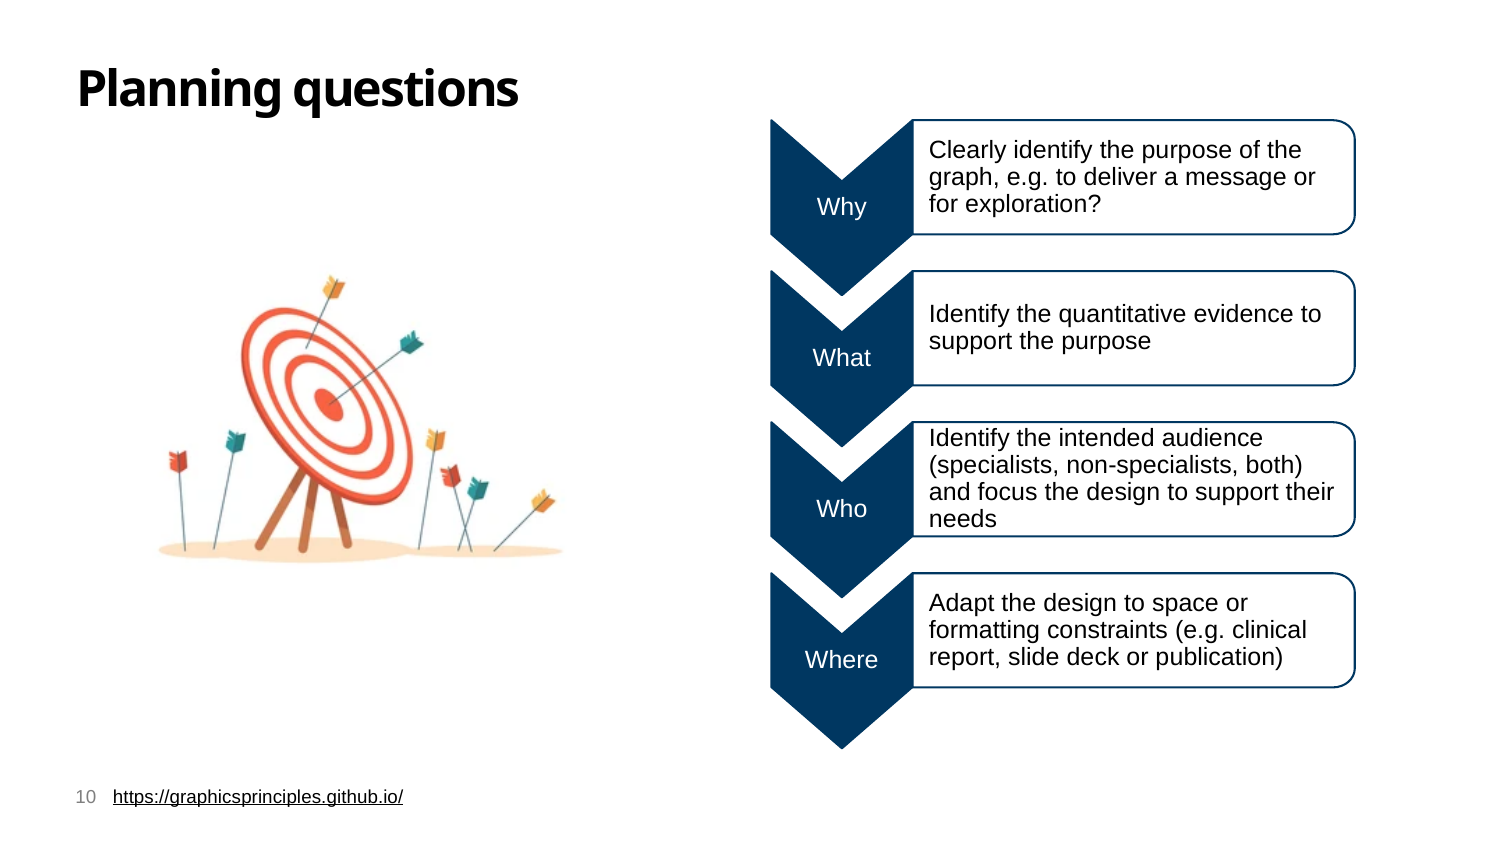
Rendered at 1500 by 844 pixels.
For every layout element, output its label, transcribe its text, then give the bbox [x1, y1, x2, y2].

slide_number 10 [75, 784, 112, 822]
picture [132, 238, 584, 574]
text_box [770, 119, 1356, 749]
title Planning questions [76, 62, 1474, 157]
footer https://graphicsprinciples.github.io/ [112, 784, 735, 822]
